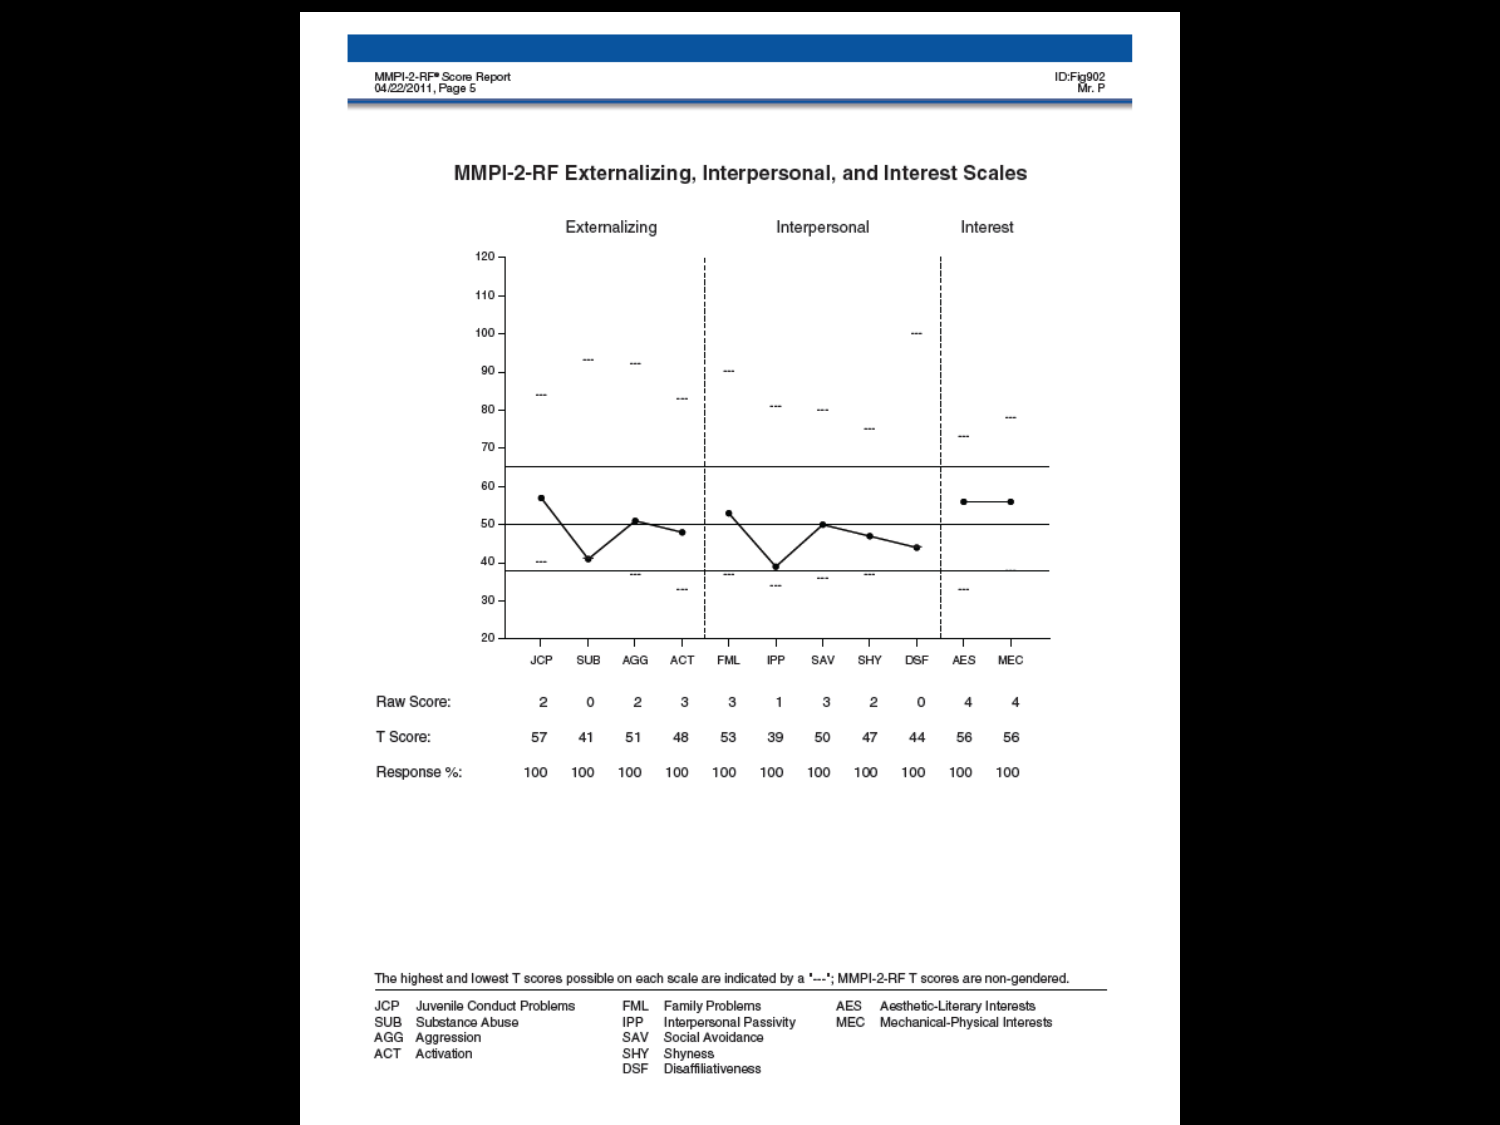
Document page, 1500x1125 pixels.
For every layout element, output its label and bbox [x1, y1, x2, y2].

picture [299, 12, 1180, 1125]
